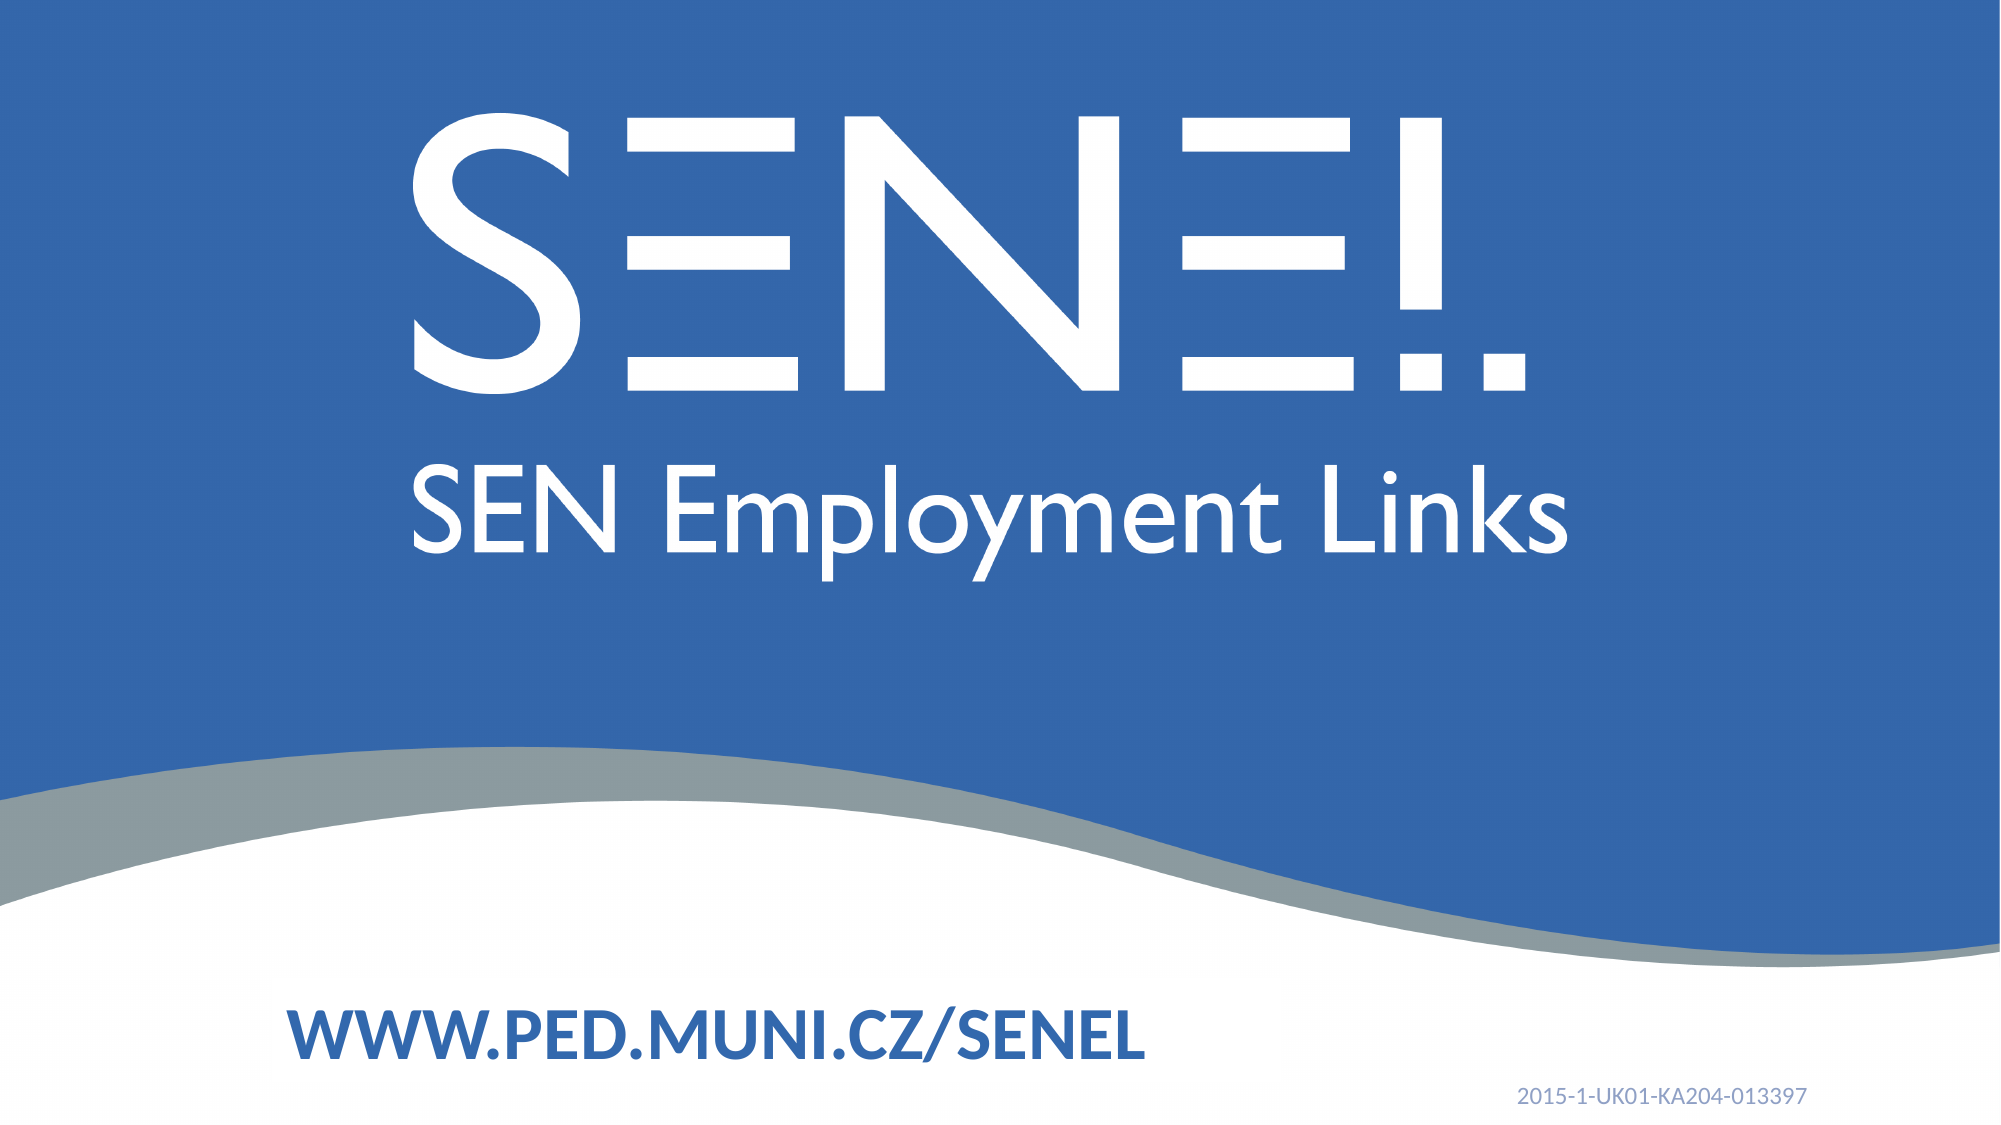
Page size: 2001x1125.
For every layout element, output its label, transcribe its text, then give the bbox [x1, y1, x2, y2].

picture [0, 0, 2000, 1125]
footer 2015-1-UK01-KA204-013397 [1325, 1065, 2000, 1125]
text_box WWW.PED.MUNI.CZ/SENEL [271, 977, 1281, 1083]
